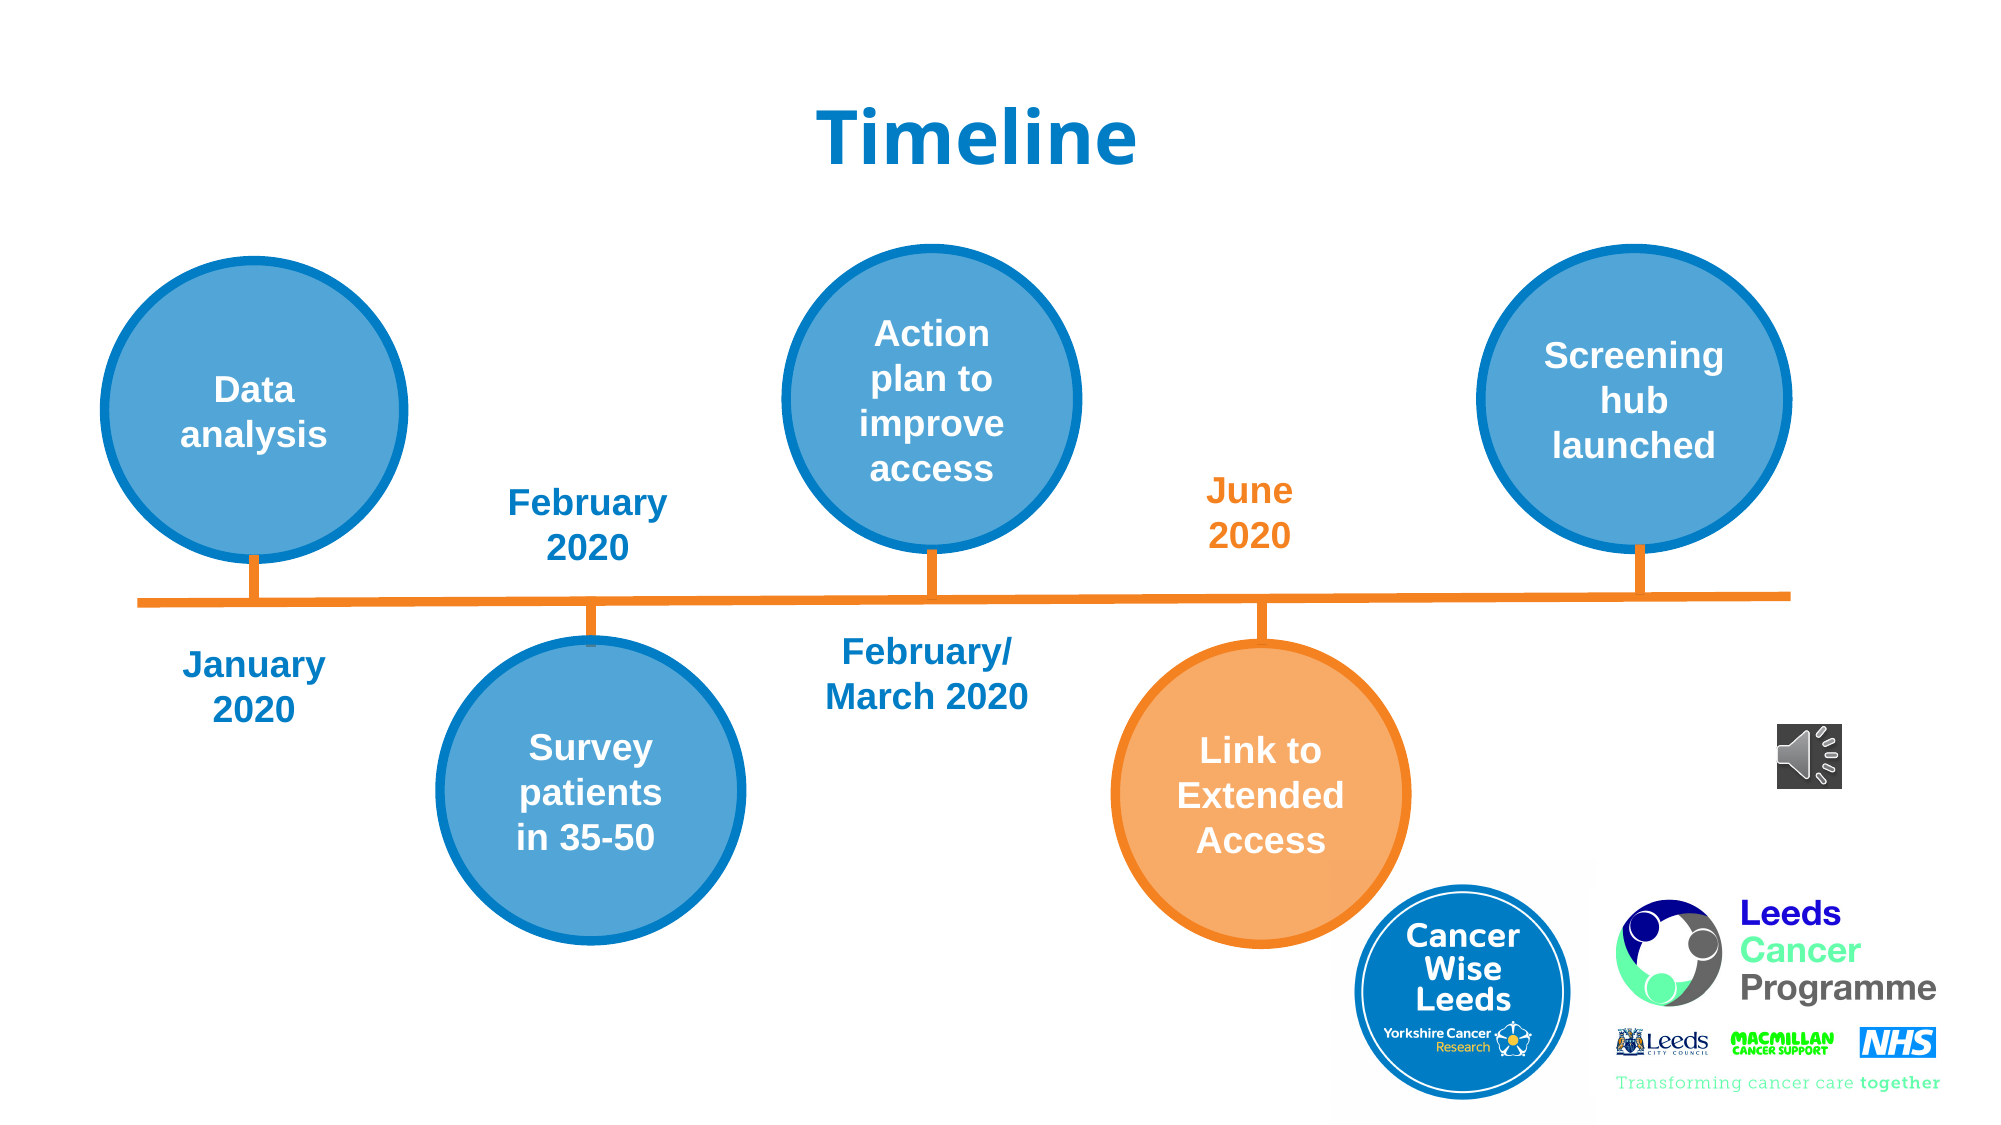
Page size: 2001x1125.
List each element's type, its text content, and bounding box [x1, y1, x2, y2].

title Timeline [137, 59, 1863, 221]
text_box February 2020 [469, 470, 707, 576]
text_box Survey patients in 35-50 [438, 638, 743, 942]
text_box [137, 596, 254, 603]
text_box Link to Extended Access [1114, 642, 1408, 946]
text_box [937, 596, 1257, 603]
picture [1775, 723, 1843, 791]
picture [1635, 544, 1645, 600]
text_box January 2020 [154, 632, 354, 738]
text_box Data analysis [103, 259, 405, 561]
picture [586, 603, 596, 652]
picture [1329, 859, 1954, 1125]
picture [927, 549, 937, 605]
text_box February/ March 2020 [770, 619, 1084, 725]
text_box Screening hub launched [1479, 247, 1789, 551]
text_box Action plan to improve access [785, 247, 1079, 551]
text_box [1267, 596, 1791, 603]
text_box June 2020 [1154, 458, 1345, 564]
picture [1257, 594, 1267, 650]
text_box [255, 596, 927, 603]
